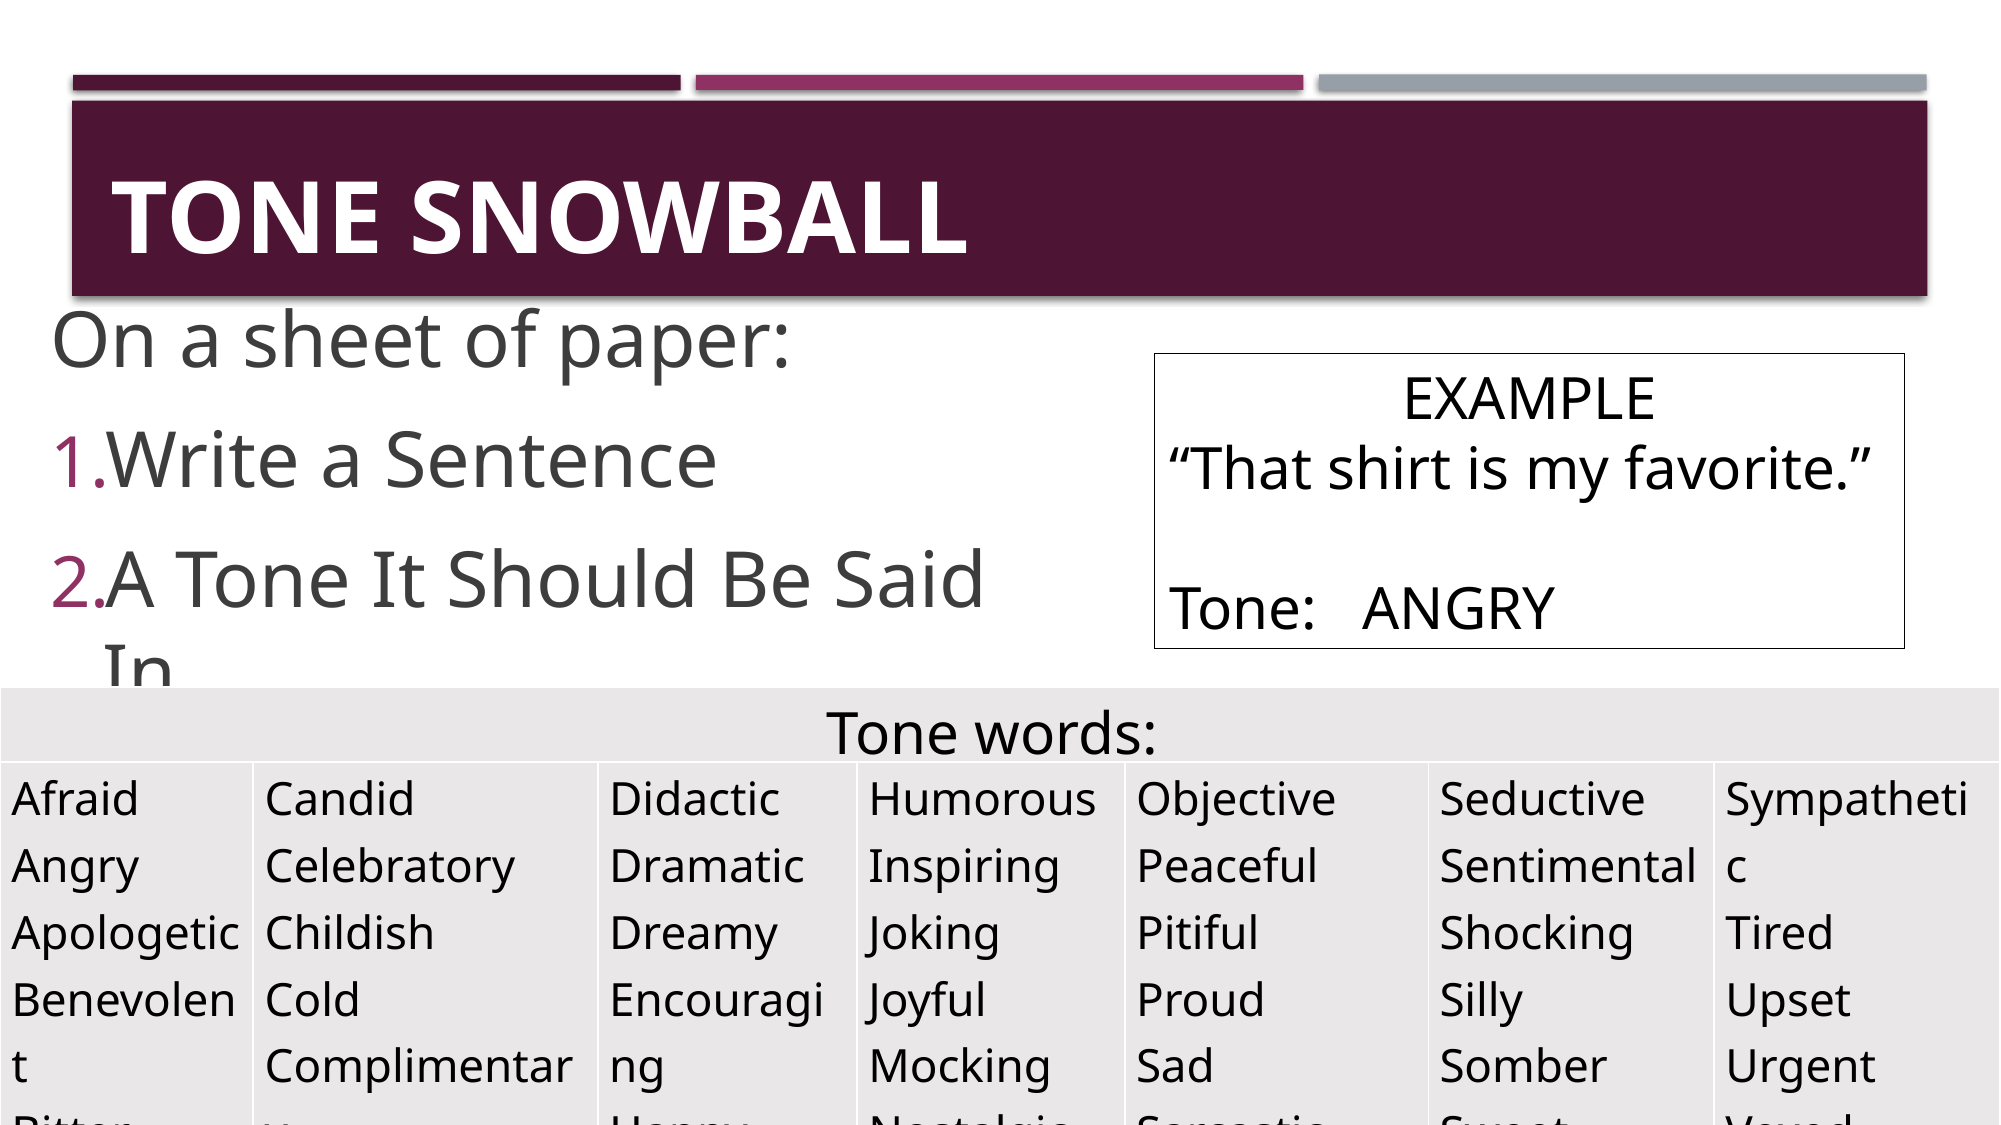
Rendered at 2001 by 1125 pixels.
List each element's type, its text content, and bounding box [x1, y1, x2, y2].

table_cell Sympathetic Tired Upset Urgent Vexed Vibrant [1715, 763, 1999, 1125]
title TONE SNOWBALL [95, 115, 1905, 282]
table_cell Candid Celebratory Childish Cold Complimentary Defensive [254, 763, 597, 1125]
text_box EXAMPLE “That shirt is my favorite.” Tone: ANGRY [1154, 353, 1905, 649]
table_cell Didactic Dramatic Dreamy Encouraging Happy Horrified [599, 763, 856, 1125]
table_cell Seductive Sentimental Shocking Silly Somber Sweet [1429, 763, 1713, 1125]
table_cell Afraid Angry Apologetic Benevolent Bitter Boring [1, 763, 252, 1125]
list On a sheet of paper: Write a Sentence A Tone It Should Be Said In [35, 281, 1059, 686]
table_header Tone words: [1, 688, 1999, 761]
table_cell Objective Peaceful Pitiful Proud Sad Sarcastic [1126, 763, 1428, 1125]
table_cell Humorous Inspiring Joking Joyful Mocking Nostalgic [858, 763, 1124, 1125]
